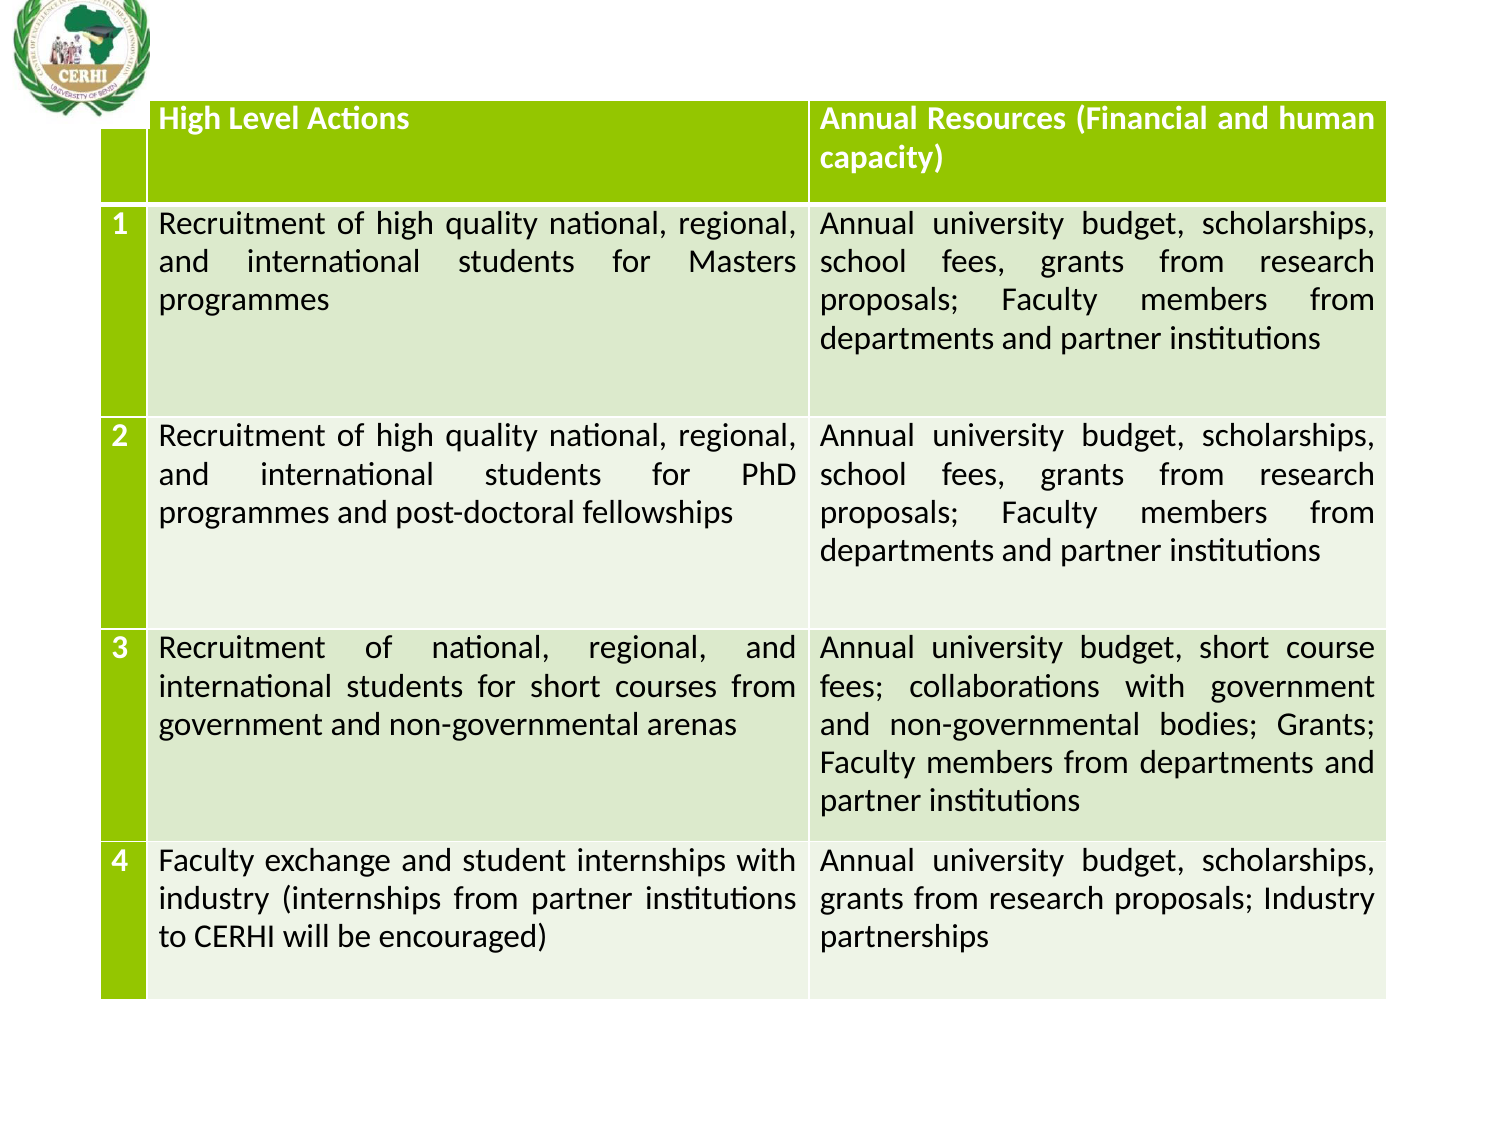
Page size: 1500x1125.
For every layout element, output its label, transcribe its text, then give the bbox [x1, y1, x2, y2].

table_cell Annual university budget, scholarships, grants from research proposals; Industry partnerships [810, 842, 1386, 999]
table_cell Recruitment of high quality national, regional, and international students for Masters programmes [148, 207, 808, 416]
table_header High Level Actions [148, 101, 808, 202]
table_cell Recruitment of high quality national, regional, and international students for PhD programmes and post-doctoral fellowships [148, 418, 808, 628]
table_cell 3 [101, 630, 146, 841]
table_cell 4 [101, 842, 146, 999]
table_cell Faculty exchange and student internships with industry (internships from partner institutions to CERHI will be encouraged) [148, 842, 808, 999]
table_cell Recruitment of national, regional, and international students for short courses from government and non-governmental arenas [148, 630, 808, 841]
table_cell Annual university budget, scholarships, school fees, grants from research proposals; Faculty members from departments and partner institutions [810, 207, 1386, 416]
table_header [101, 137, 146, 202]
table_cell Annual university budget, scholarships, school fees, grants from research proposals; Faculty members from departments and partner institutions [810, 418, 1386, 628]
table_cell 2 [101, 418, 146, 628]
picture [12, 0, 151, 130]
table_cell 1 [101, 207, 146, 416]
table_header Annual Resources (Financial and human capacity) [810, 101, 1386, 202]
table_cell Annual university budget, short course fees; collaborations with government and non-governmental bodies; Grants; Faculty members from departments and partner institutions [810, 630, 1386, 841]
